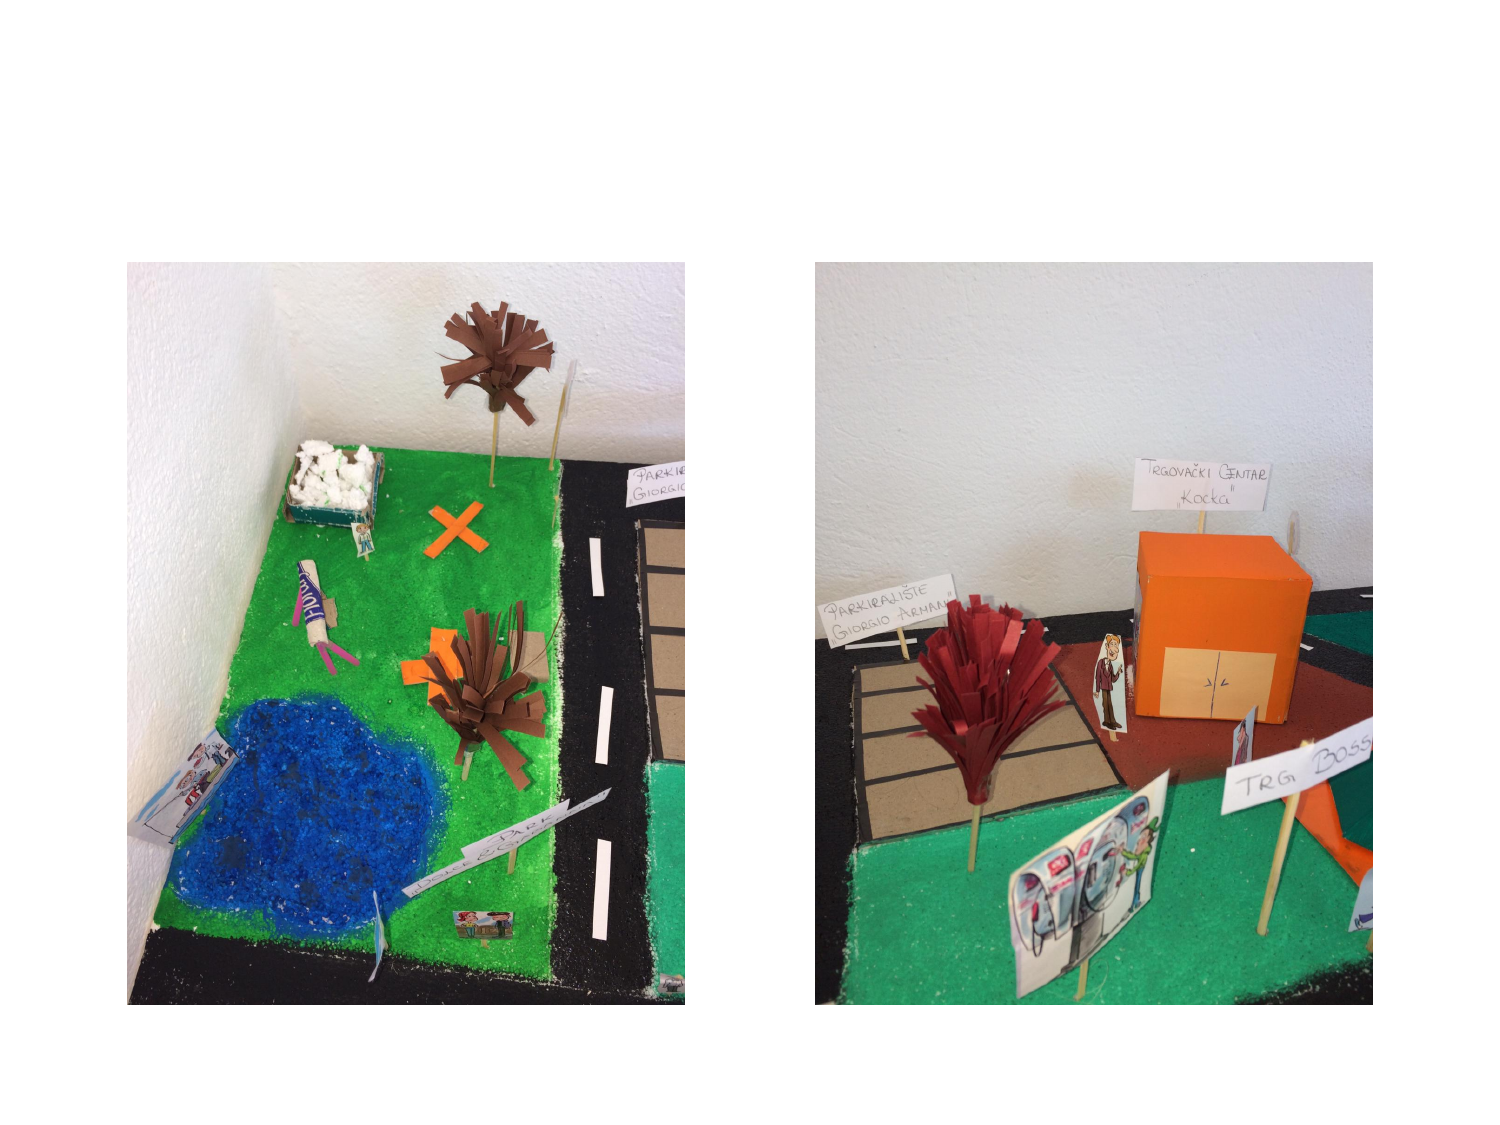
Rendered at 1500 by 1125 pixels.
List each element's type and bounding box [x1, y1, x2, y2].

list [815, 262, 1373, 1006]
list [127, 262, 685, 1006]
